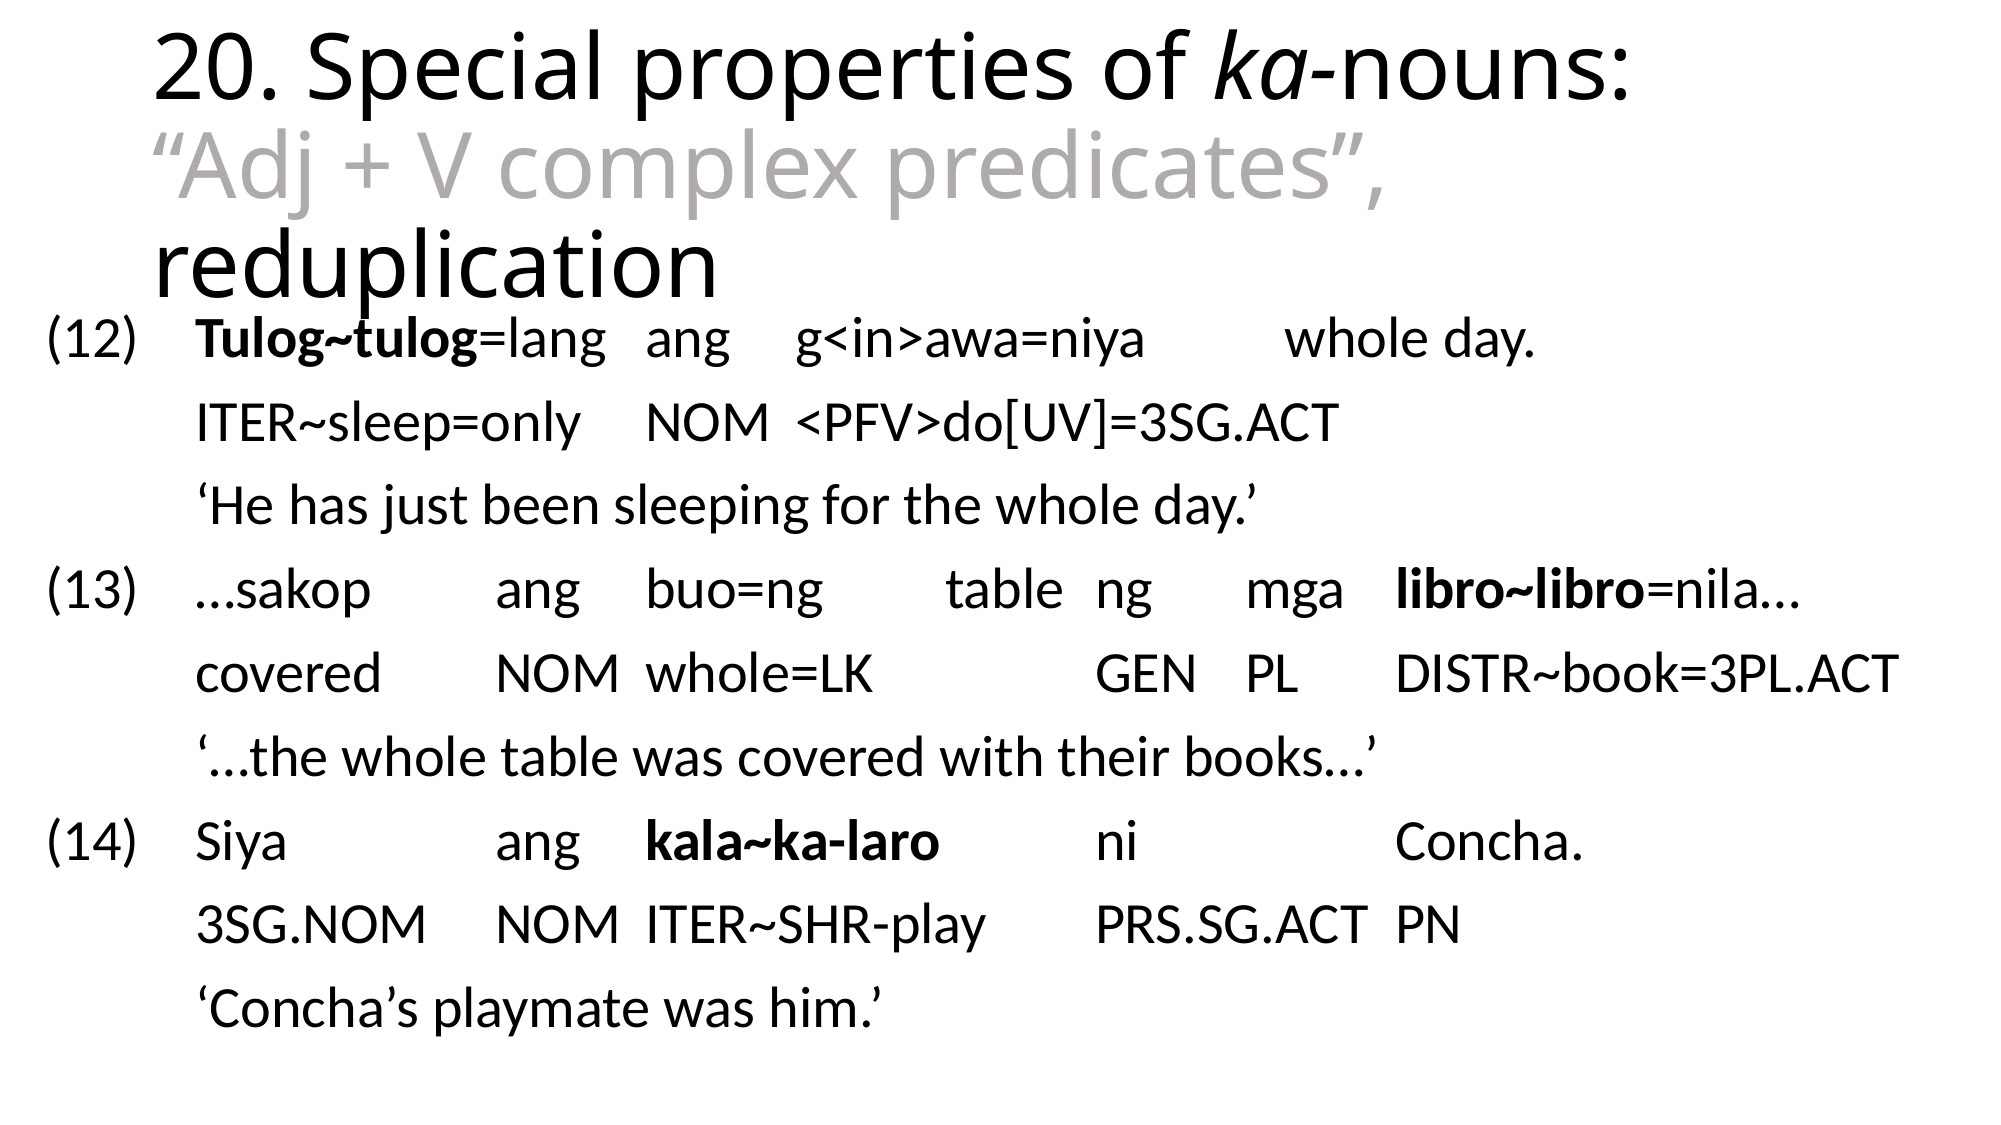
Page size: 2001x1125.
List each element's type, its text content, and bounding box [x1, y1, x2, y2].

title 20. Special properties of ka-nouns: “Adj + V complex predicates”, reduplication [137, 59, 1863, 278]
list (12) Tulog~tulog=lang ang g<in>awa=niya whole day. iter~sleep=only nom <pfv>do[uv]=3sg.act ‘He has just been sleeping for the whole day.’ (13) …sakop ang buo=ng table ng mga libro~libro=nila… covered nom whole=lk gen pl distr~book=3pl.act ‘…the whole table was covered with their books…’ (14) Siya ang kala~ka-laro ni Concha. 3sg.nom nom iter~shr-play prs.sg.act pn ‘Concha’s playmate was him.’ [30, 299, 1957, 1014]
